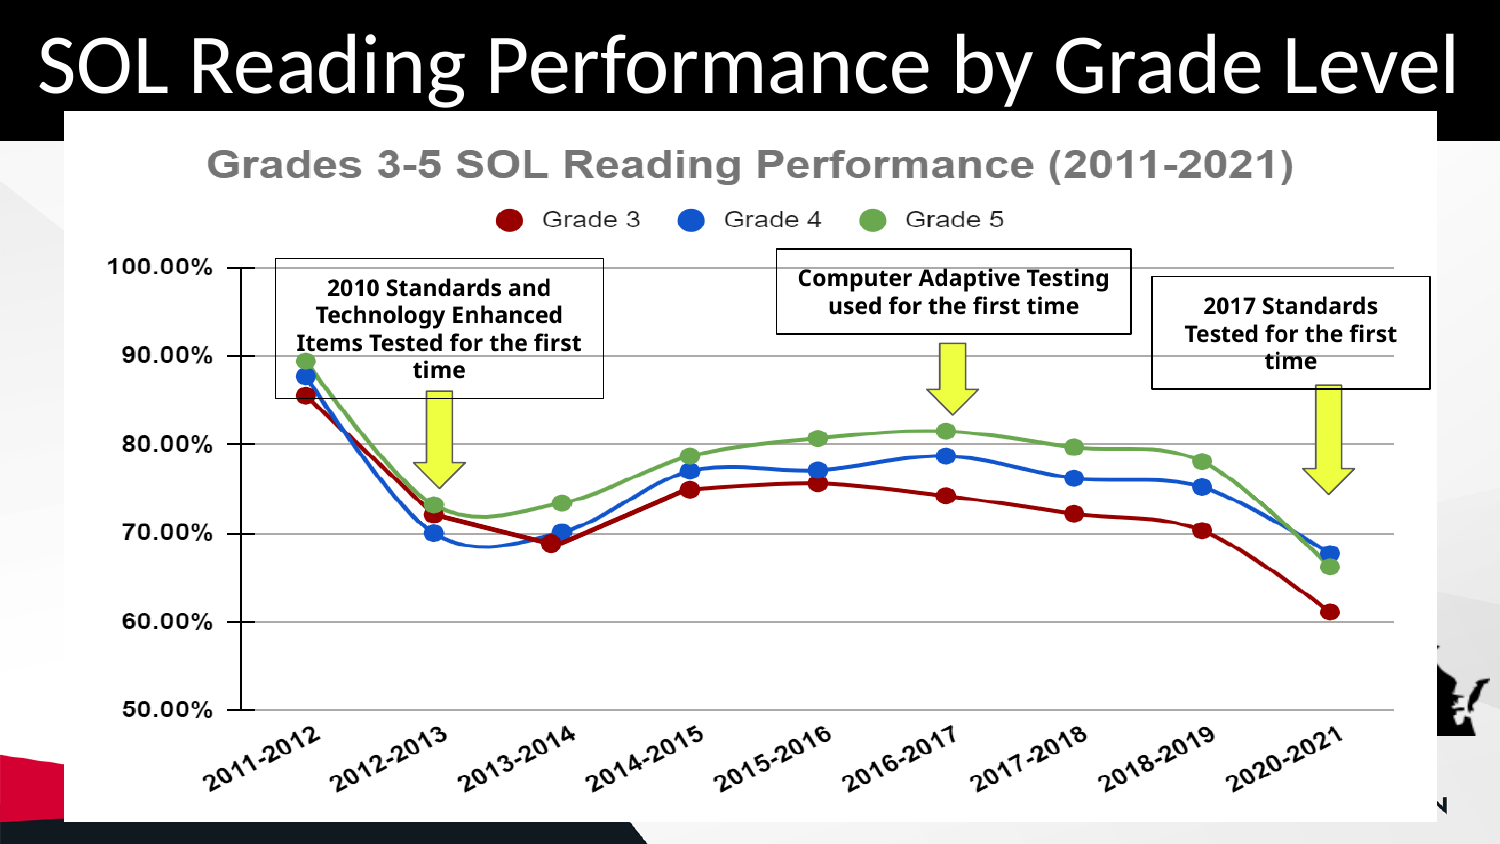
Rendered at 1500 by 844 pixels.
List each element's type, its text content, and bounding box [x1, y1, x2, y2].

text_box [440, 516, 542, 542]
picture [0, 110, 1500, 844]
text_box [560, 489, 687, 544]
title SOL Reading Performance by Grade Level [0, 0, 1500, 141]
